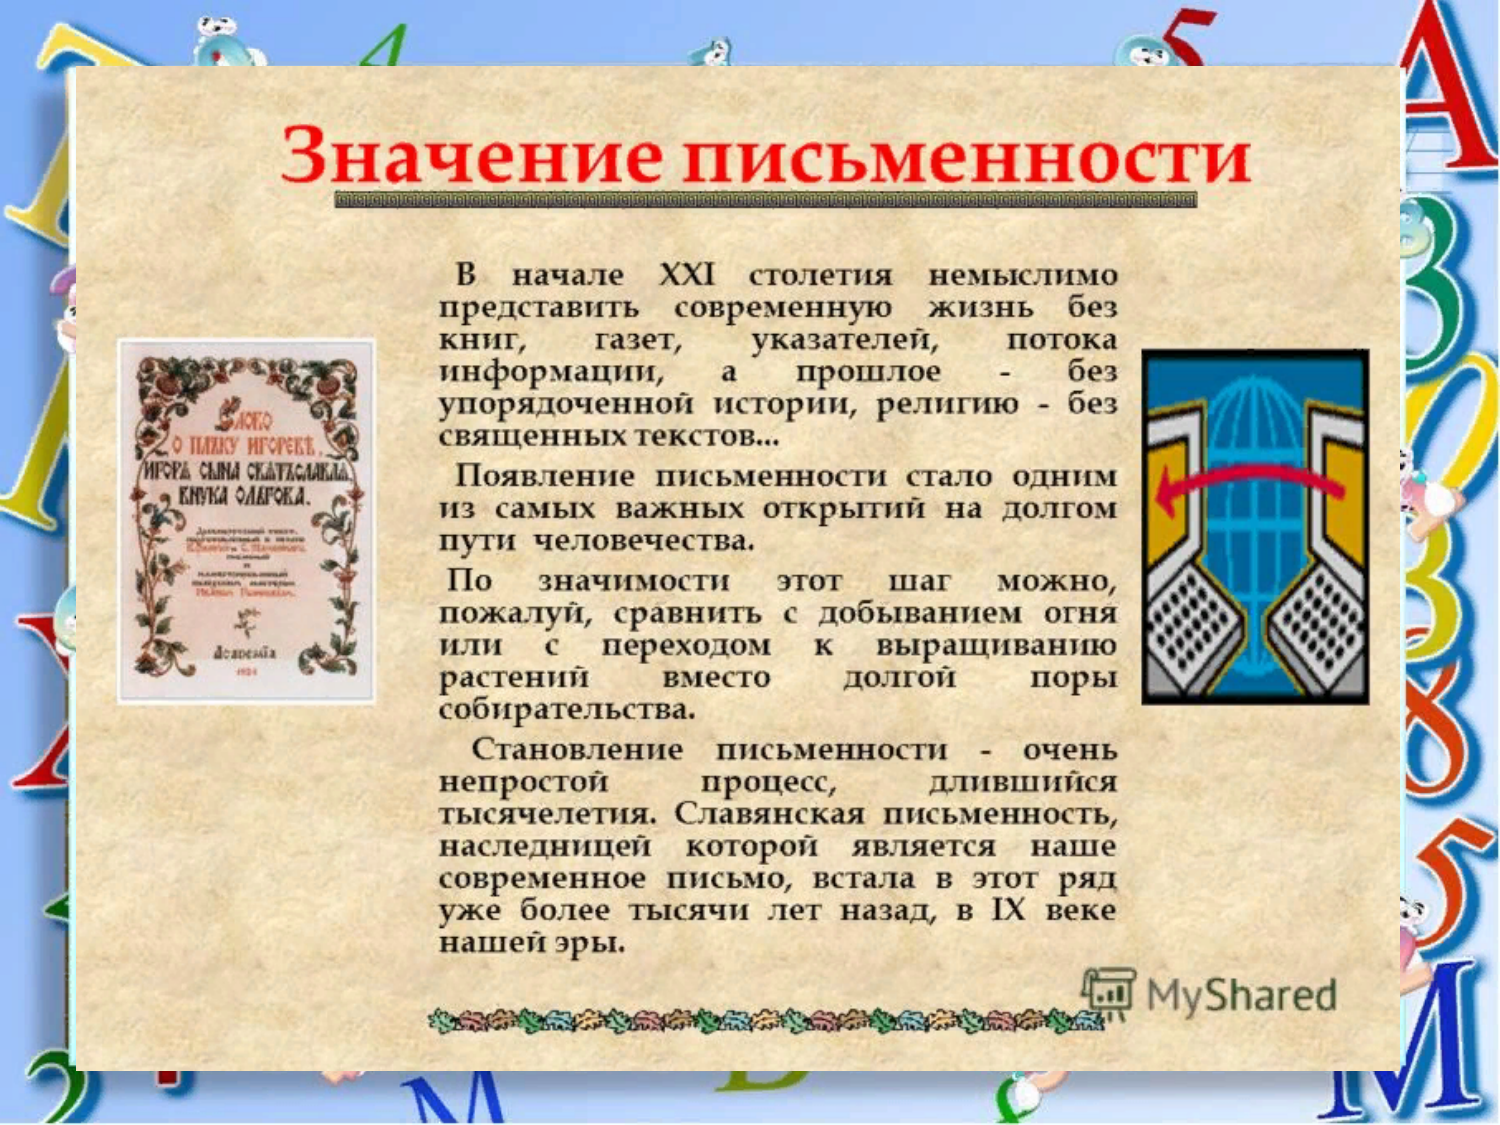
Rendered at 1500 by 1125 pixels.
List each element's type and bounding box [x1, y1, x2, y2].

list [76, 66, 1400, 1071]
picture [0, 0, 1500, 1125]
